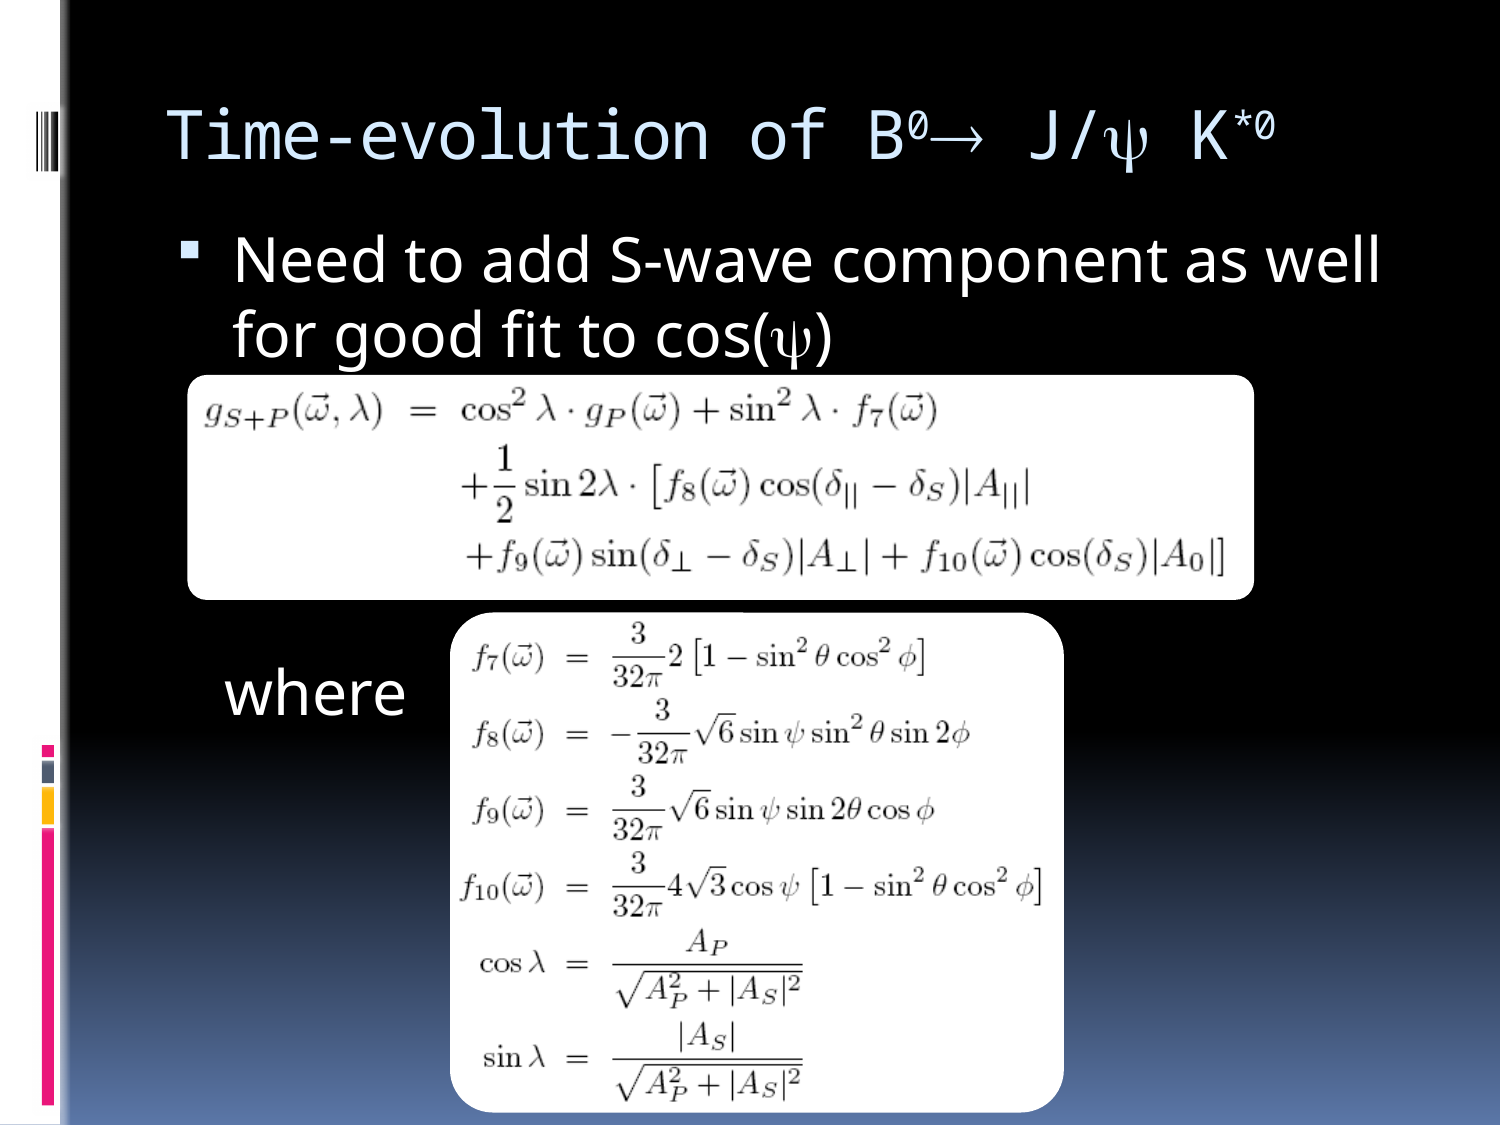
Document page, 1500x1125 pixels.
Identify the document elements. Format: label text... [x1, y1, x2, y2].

title Time-evolution of B0 J/y K*0 [150, 83, 1425, 212]
picture [449, 612, 1065, 1113]
picture [186, 374, 1255, 601]
list Need to add S-wave component as well for good fit to cos(y) where [150, 212, 1425, 1043]
